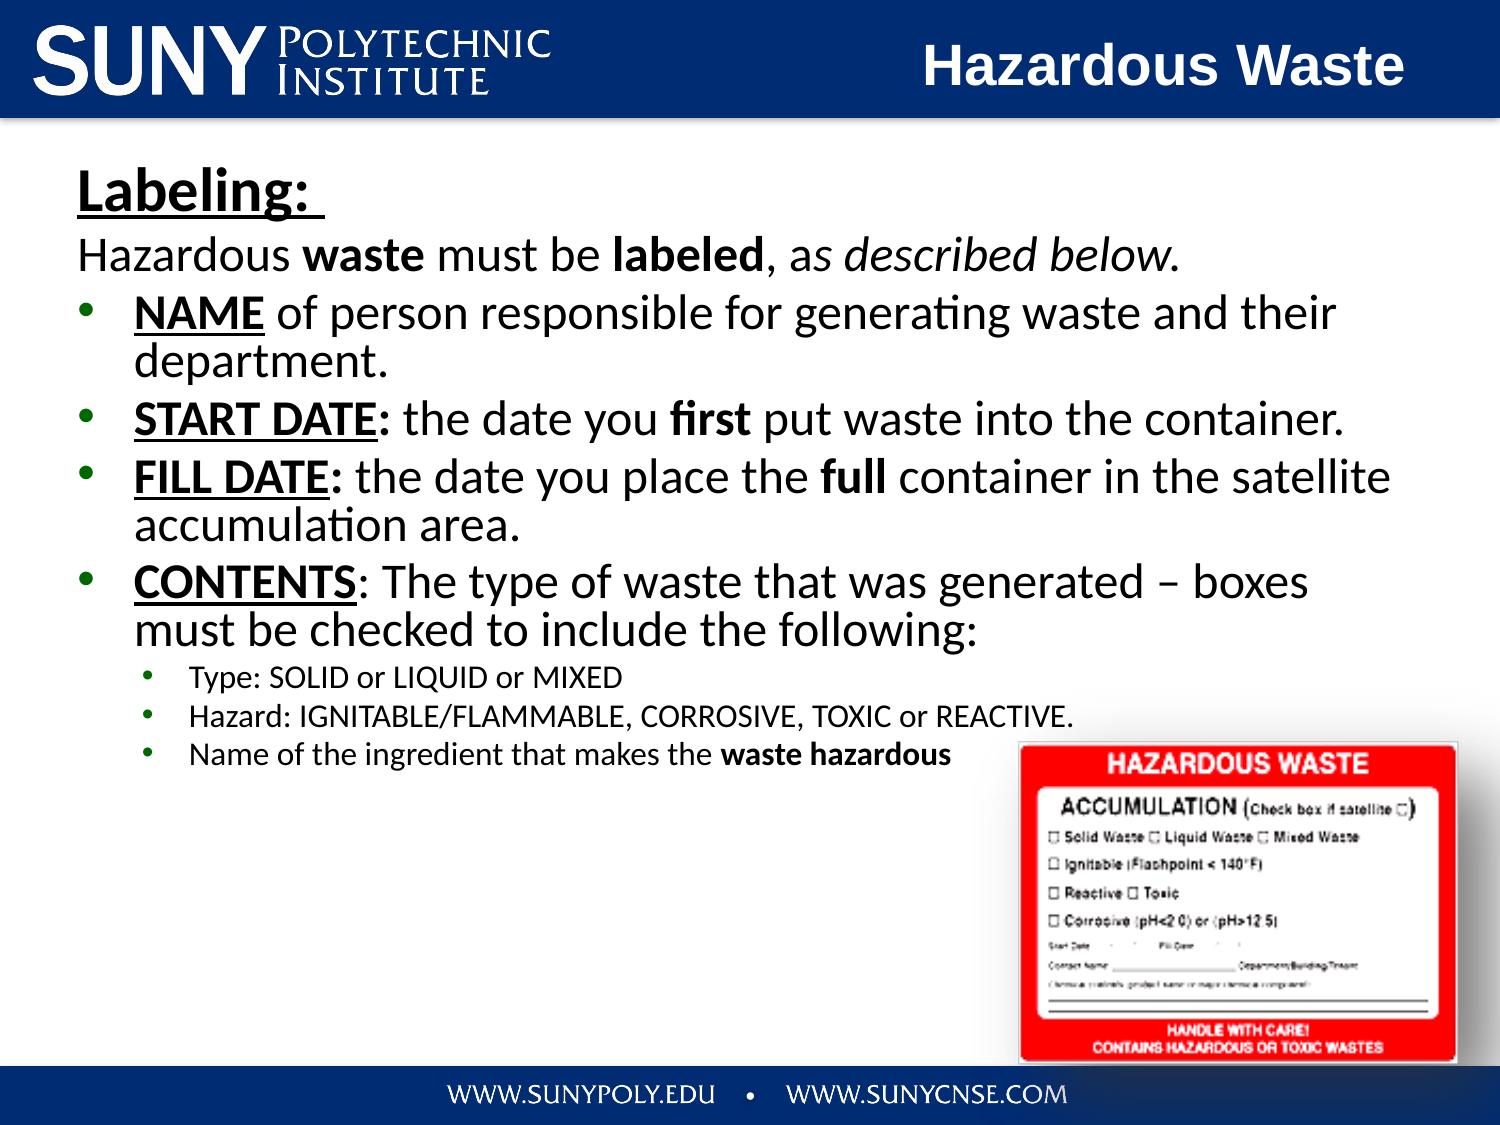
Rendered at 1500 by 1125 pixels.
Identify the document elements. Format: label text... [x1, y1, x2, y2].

list Labeling: Hazardous waste must be labeled, as described below. NAME of person responsible for generating waste and their department. START DATE: the date you first put waste into the container. FILL DATE: the date you place the full container in the satellite accumulation area. CONTENTS: The type of waste that was generated – boxes must be checked to include the following: Type: SOLID or LIQUID or MIXED Hazard: IGNITABLE/FLAMMABLE, CORROSIVE, TOXIC or REACTIVE. Name of the ingredient that makes the waste hazardous [62, 155, 1413, 997]
picture [33, 25, 551, 96]
title Hazardous Waste [716, 0, 1438, 125]
picture [446, 1081, 717, 1110]
picture [785, 674, 1500, 1125]
